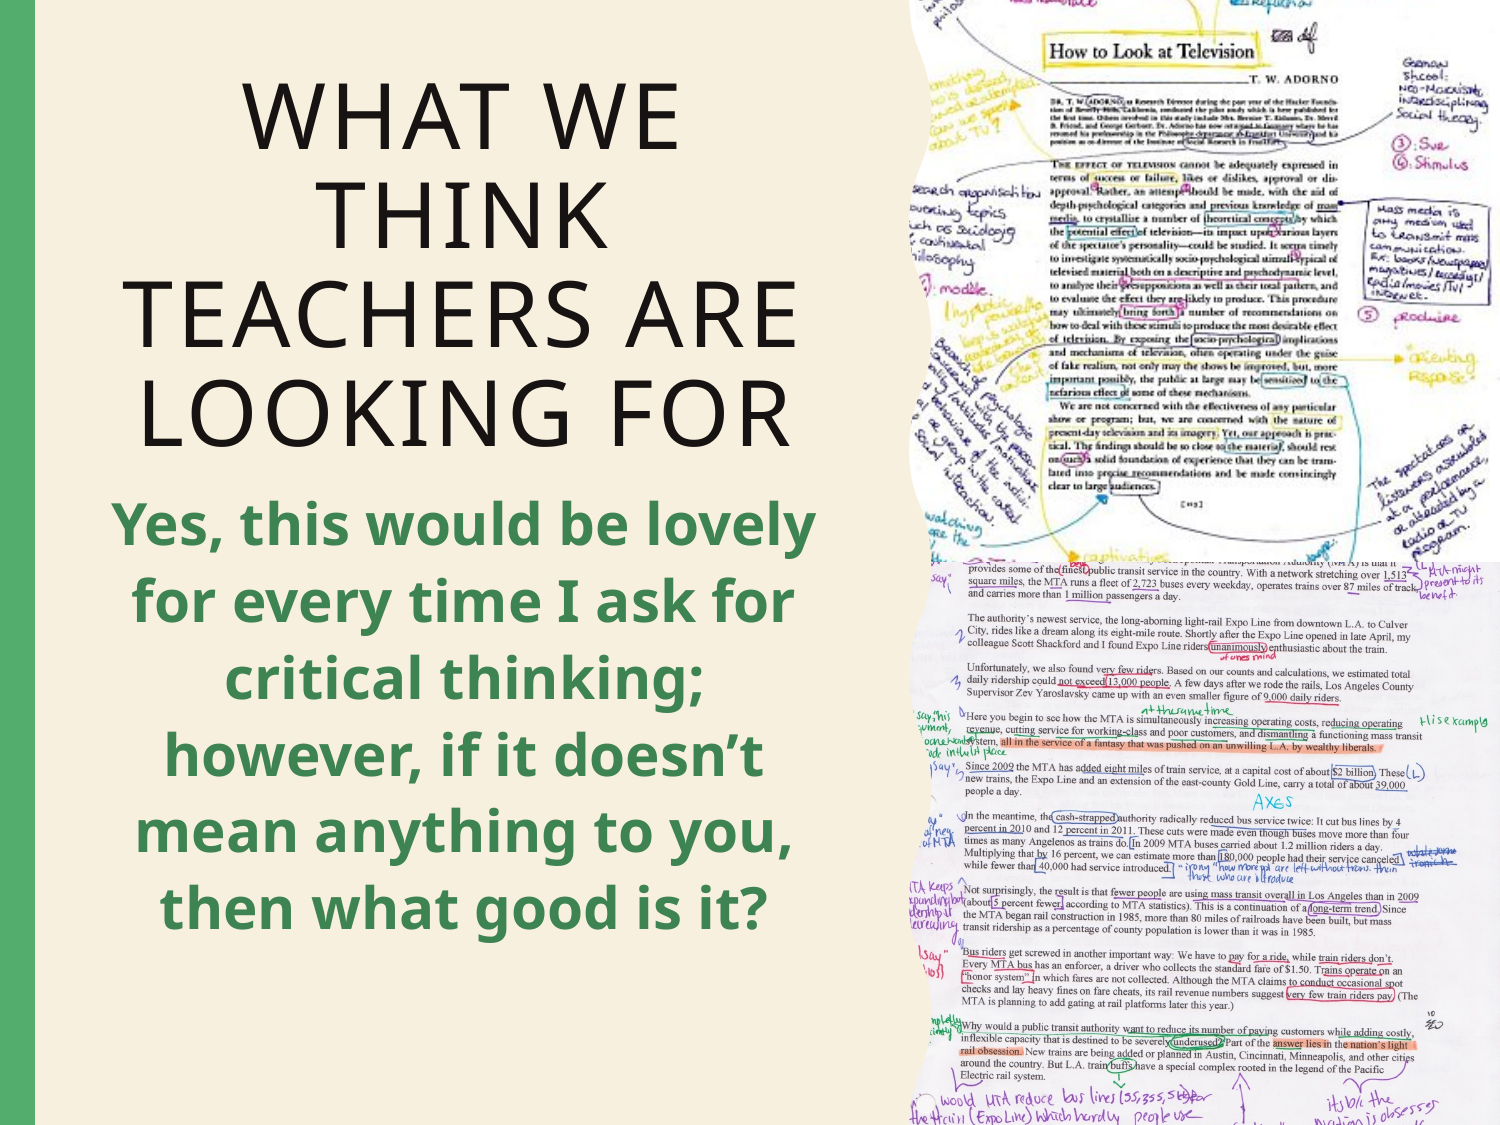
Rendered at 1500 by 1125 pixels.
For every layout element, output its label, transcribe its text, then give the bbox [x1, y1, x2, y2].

title What we think Teachers are looking for [94, 62, 835, 308]
text_box [0, 0, 36, 1125]
picture [902, 0, 1500, 1125]
text_box Yes, this would be lovely for every time I ask for critical thinking; however, if it doesn’t mean anything to you, then what good is it? [94, 472, 835, 1063]
text_box [36, 0, 902, 1125]
